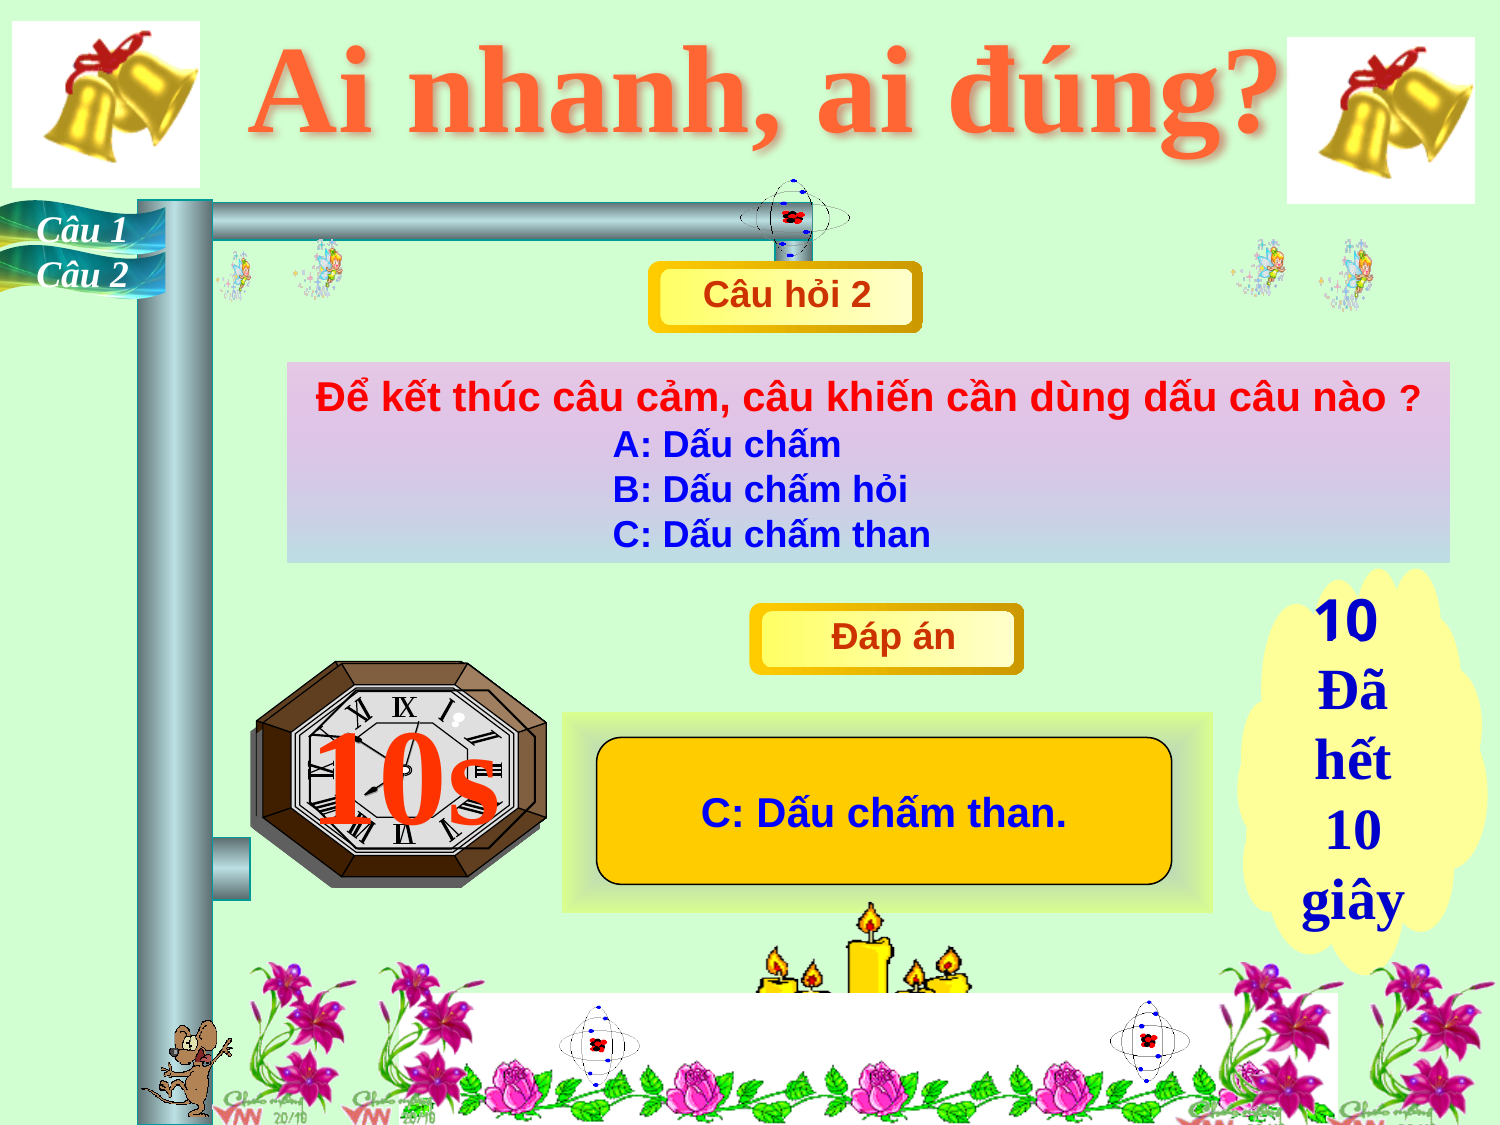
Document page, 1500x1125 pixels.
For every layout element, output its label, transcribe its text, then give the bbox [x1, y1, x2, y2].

text_box Câu 2 [0, 245, 166, 300]
text_box [749, 602, 1025, 676]
text_box [213, 837, 250, 900]
picture [212, 237, 413, 321]
text_box [137, 200, 213, 987]
text_box Câu 1 [0, 200, 166, 255]
picture [726, 178, 864, 258]
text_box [1174, 962, 1500, 1125]
picture [1224, 237, 1450, 338]
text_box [249, 660, 542, 886]
text_box Đáp án [761, 604, 1027, 665]
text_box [212, 962, 500, 1125]
picture [137, 987, 212, 1119]
text_box C: Dấu chấm than. [596, 737, 1172, 885]
picture [1287, 37, 1475, 204]
picture [12, 21, 200, 188]
picture [500, 899, 1200, 1125]
text_box [212, 202, 726, 240]
text_box 10 giây bắt đầu [1240, 568, 1461, 761]
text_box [256, 662, 548, 888]
text_box Câu hỏi 2 [655, 262, 920, 323]
text_box [562, 712, 1213, 913]
text_box [137, 1119, 212, 1125]
text_box [647, 261, 923, 334]
text_box Ai nhanh, ai đúng? [230, 0, 1338, 165]
text_box Đã hết 10 giây [1237, 625, 1488, 962]
text_box Để kết thúc câu cảm, câu khiến cần dùng dấu câu nào ? A: Dấu chấm B: Dấu chấm hỏi C: Dấu chấm than [287, 362, 1450, 563]
